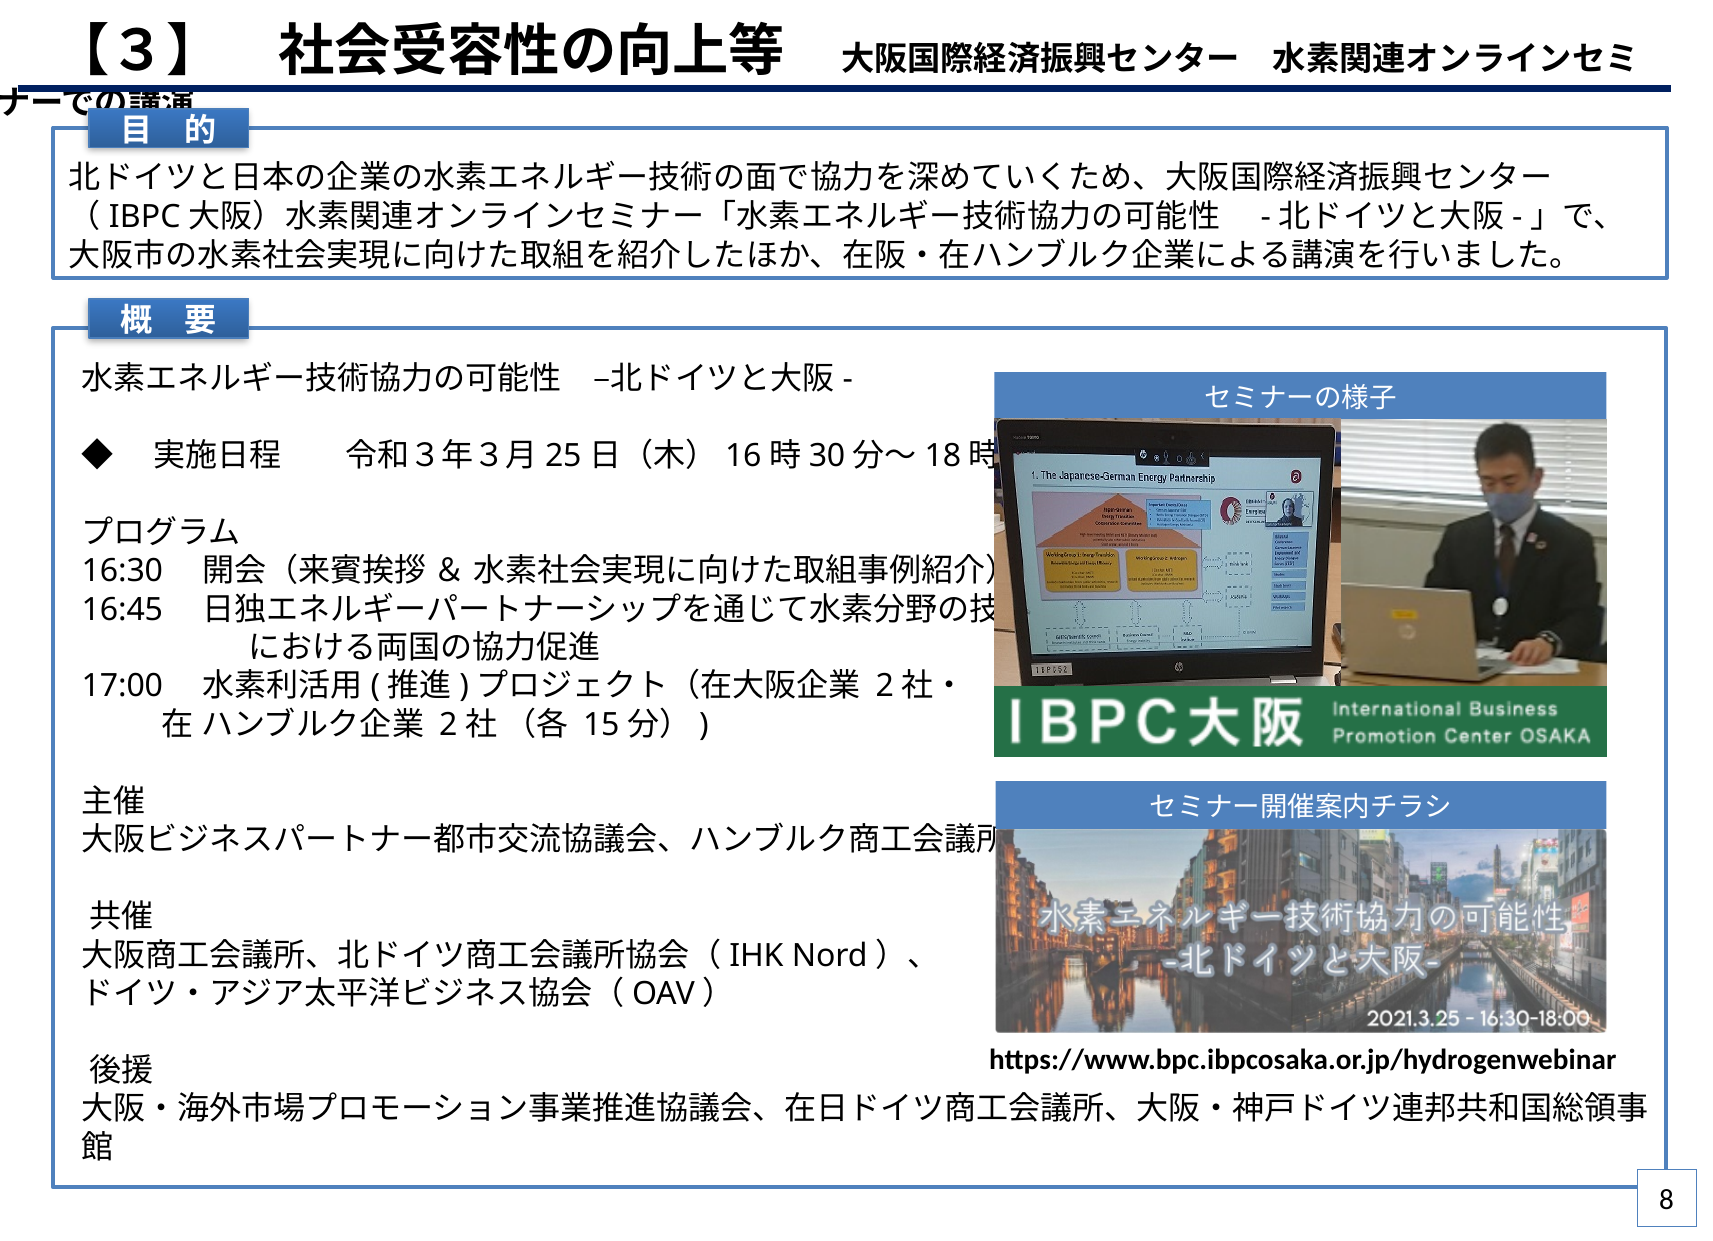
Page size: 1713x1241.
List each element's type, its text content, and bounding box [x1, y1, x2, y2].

text_box 【３】 社会受容性の向上等 大阪国際経済振興センター 水素関連オンラインセミナーでの講演 [0, 5, 1697, 130]
text_box 水素エネルギー技術協力の可能性 –北ドイツと大阪- ◆ 実施日程 令和３年３月25日（木）16時30分～18時 プログラム 16:30 開会（来賓挨拶 ＆ 水素社会実現に向けた取組事例紹介） 16:45 日独エネルギーパートナーシップを通じて水素分野の技術動向 における両国の協力促進 17:00 水素利活用(推進)プロジェクト（在大阪企業 2社・ 在 ハンブルク企業 2社 （各 15分）) 主催 大阪ビジネスパートナー都市交流協議会、ハンブルク商工会議所 ​共催 大阪商工会議所、北ドイツ商工会議所協会（IHK Nord）、 ドイツ・アジア太平洋ビジネス協会（OAV） ​後援 大阪・海外市場プロモーション事業推進協議会、在日ドイツ商工会議所、大阪・神戸ドイツ連邦共和国総領事館 [51, 326, 1668, 1189]
text_box 概 要 [88, 298, 249, 339]
text_box 北ドイツと日本の企業の水素エネルギー技術の面で協力を深めていくため、大阪国際経済振興センター（IBPC大阪）水素関連オンラインセミナー「水素エネルギー技術協力の可能性 -北ドイツと大阪-」で、大阪市の水素社会実現に向けた取組を紹介したほか、在阪・在ハンブルク企業による講演を行いました。 [51, 126, 1669, 280]
picture [995, 828, 1607, 1033]
text_box セミナー開催案内チラシ [995, 781, 1607, 828]
text_box https://www.bpc.ibpcosaka.or.jp/hydrogenwebinar [974, 1032, 1638, 1083]
text_box 8 [1637, 1169, 1697, 1227]
picture [994, 417, 1607, 757]
text_box 目 的 [88, 108, 249, 148]
text_box セミナーの様子 [994, 372, 1607, 419]
